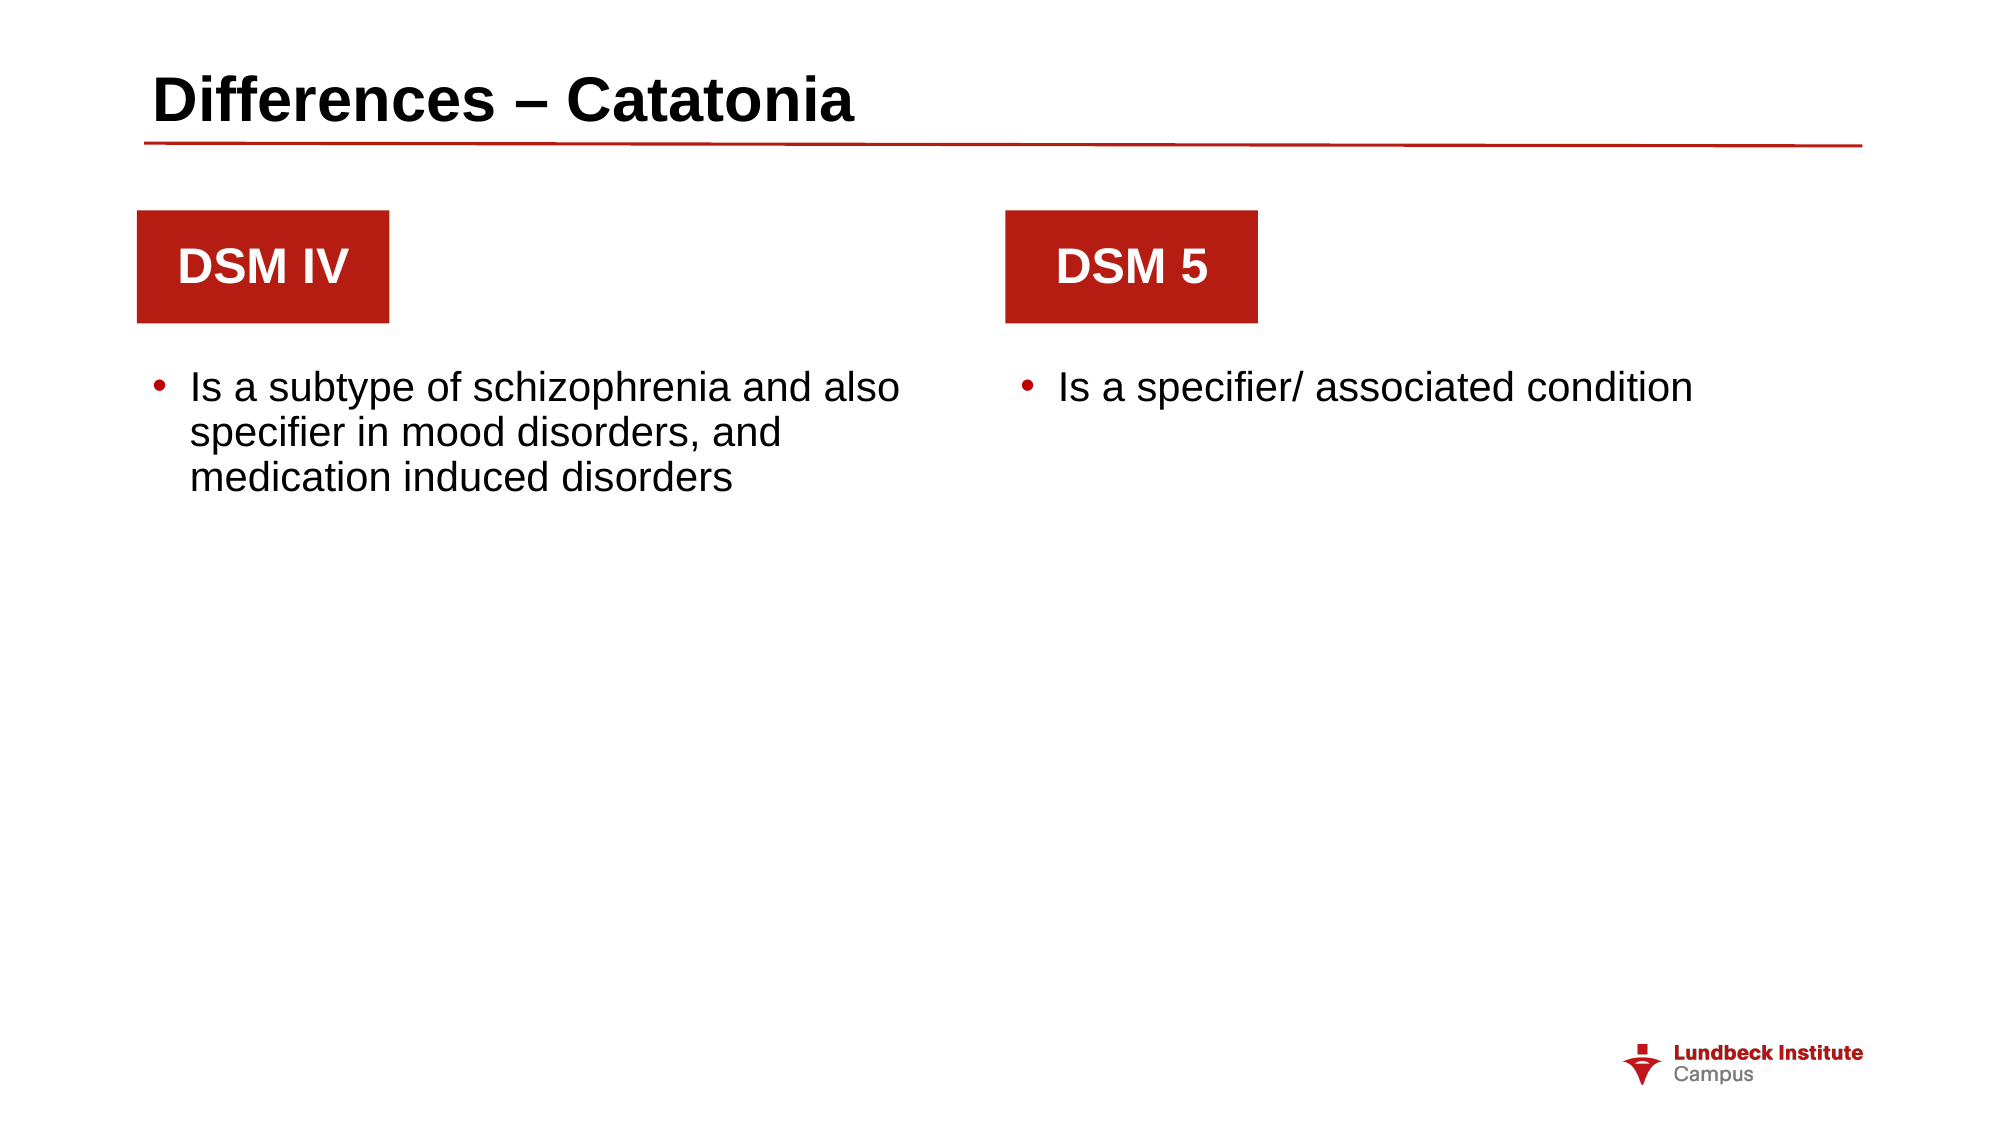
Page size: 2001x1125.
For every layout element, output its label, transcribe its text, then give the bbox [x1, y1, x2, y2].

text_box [136, 210, 390, 324]
picture [1622, 1044, 1863, 1085]
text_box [1005, 210, 1258, 324]
list Is a subtype of schizophrenia and also specifier in mood disorders, and medication induced disorders [137, 358, 995, 940]
title Differences – Catatonia [137, 59, 1863, 144]
list Is a specifier/ associated condition [1005, 358, 1863, 940]
